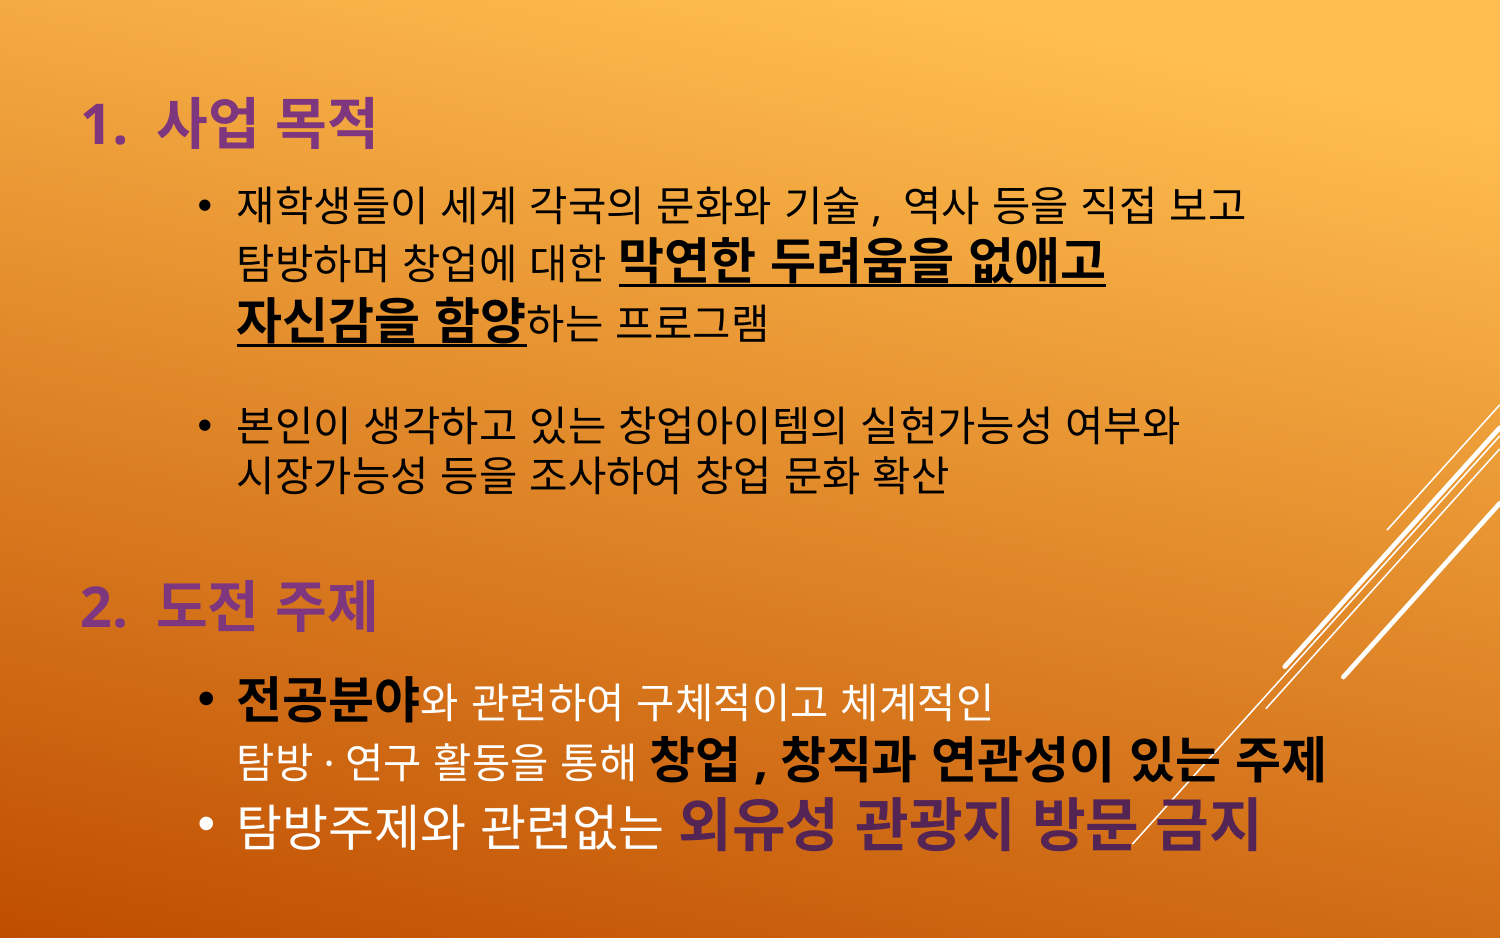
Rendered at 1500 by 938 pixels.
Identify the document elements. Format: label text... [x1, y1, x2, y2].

title 1. 사업 목적 [64, 67, 1115, 178]
text_box 전공분야와 관련하여 구체적이고 체계적인 탐방·연구 활동을 통해 창업,창직과 연관성이 있는 주제 탐방주제와 관련없는 외유성 관광지 방문 금지 [183, 660, 1415, 866]
text_box 재학생들이 세계 각국의 문화와 기술, 역사 등을 직접 보고 탐방하며 창업에 대한 막연한 두려움을 없애고 자신감을 함양하는 프로그램 본인이 생각하고 있는 창업아이템의 실현가능성 여부와 시장가능성 등을 조사하여 창업 문화 확산 [182, 172, 1317, 508]
text_box 2. 도전 주제 [64, 549, 1115, 661]
